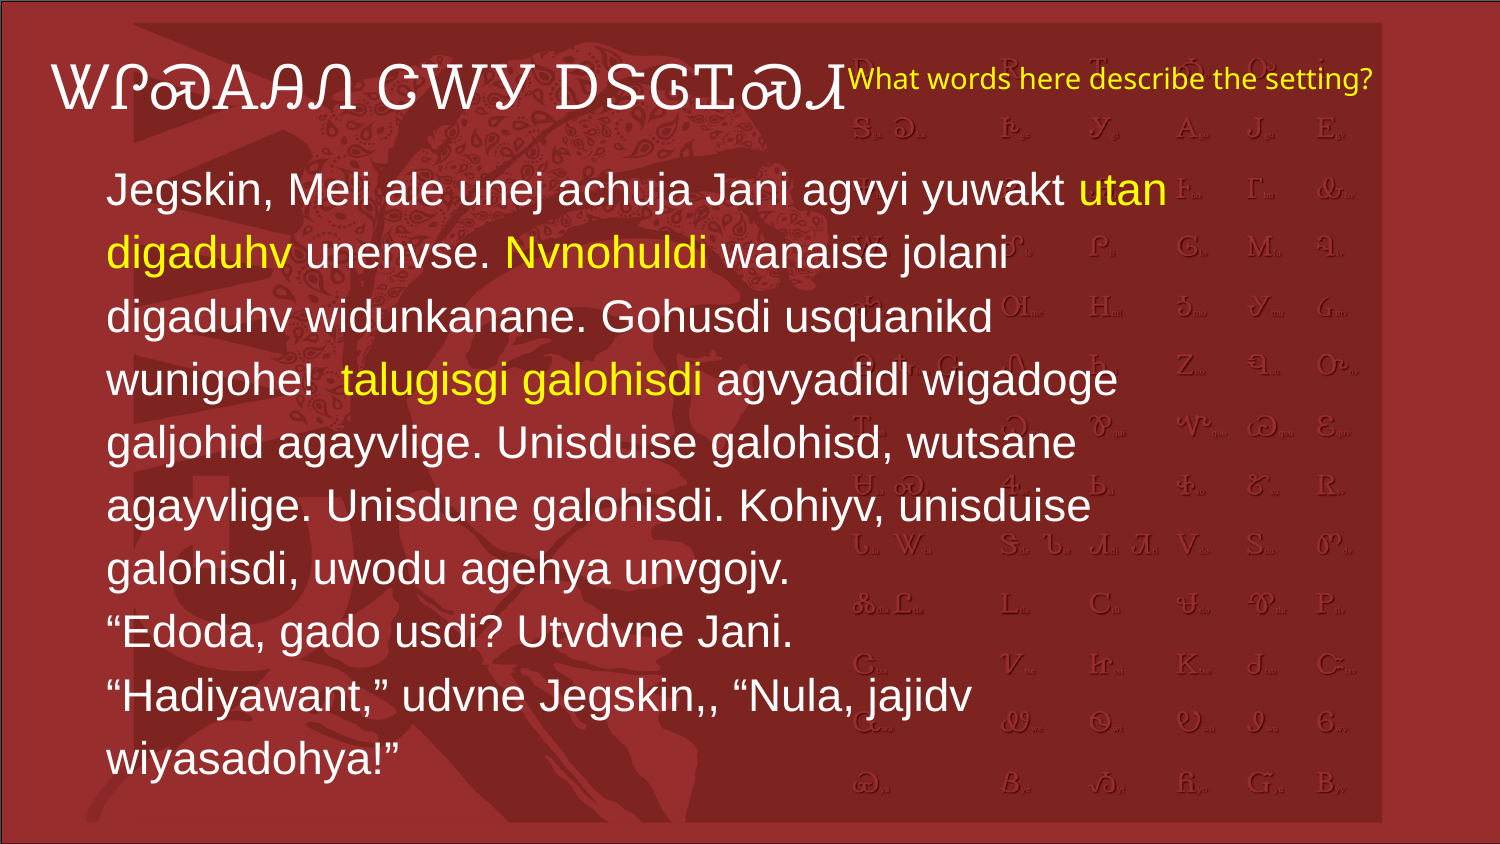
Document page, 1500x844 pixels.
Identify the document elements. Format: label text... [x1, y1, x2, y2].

text_box What words here describe the setting? [832, 45, 1422, 144]
title ᏔᎵᏍᎪᎯᏁ ᏣᎳᎩ ᎠᏕᎶᏆᏍᏗ [34, 24, 1437, 137]
text_box Jegskin, Meli ale unej achuja Jani agvyi yuwakt utan digaduhv unenvse. Nvnohuldi wanaise jolani digaduhv widunkanane. Gohusdi usquanikd wunigohe! talugisgi galohisdi agvyadidl wigadoge galjohid agayvlige. Unisduise galohisd, wutsane agayvlige. Unisdune galohisdi. Kohiyv, unisduise galohisdi, uwodu agehya unvgojv. “Edoda, gado usdi? Utvdvne Jani. “Hadiyawant,” udvne Jegskin,, “Nula, jajidv wiyasadohya!” [91, 136, 1190, 803]
picture [0, 0, 1500, 844]
